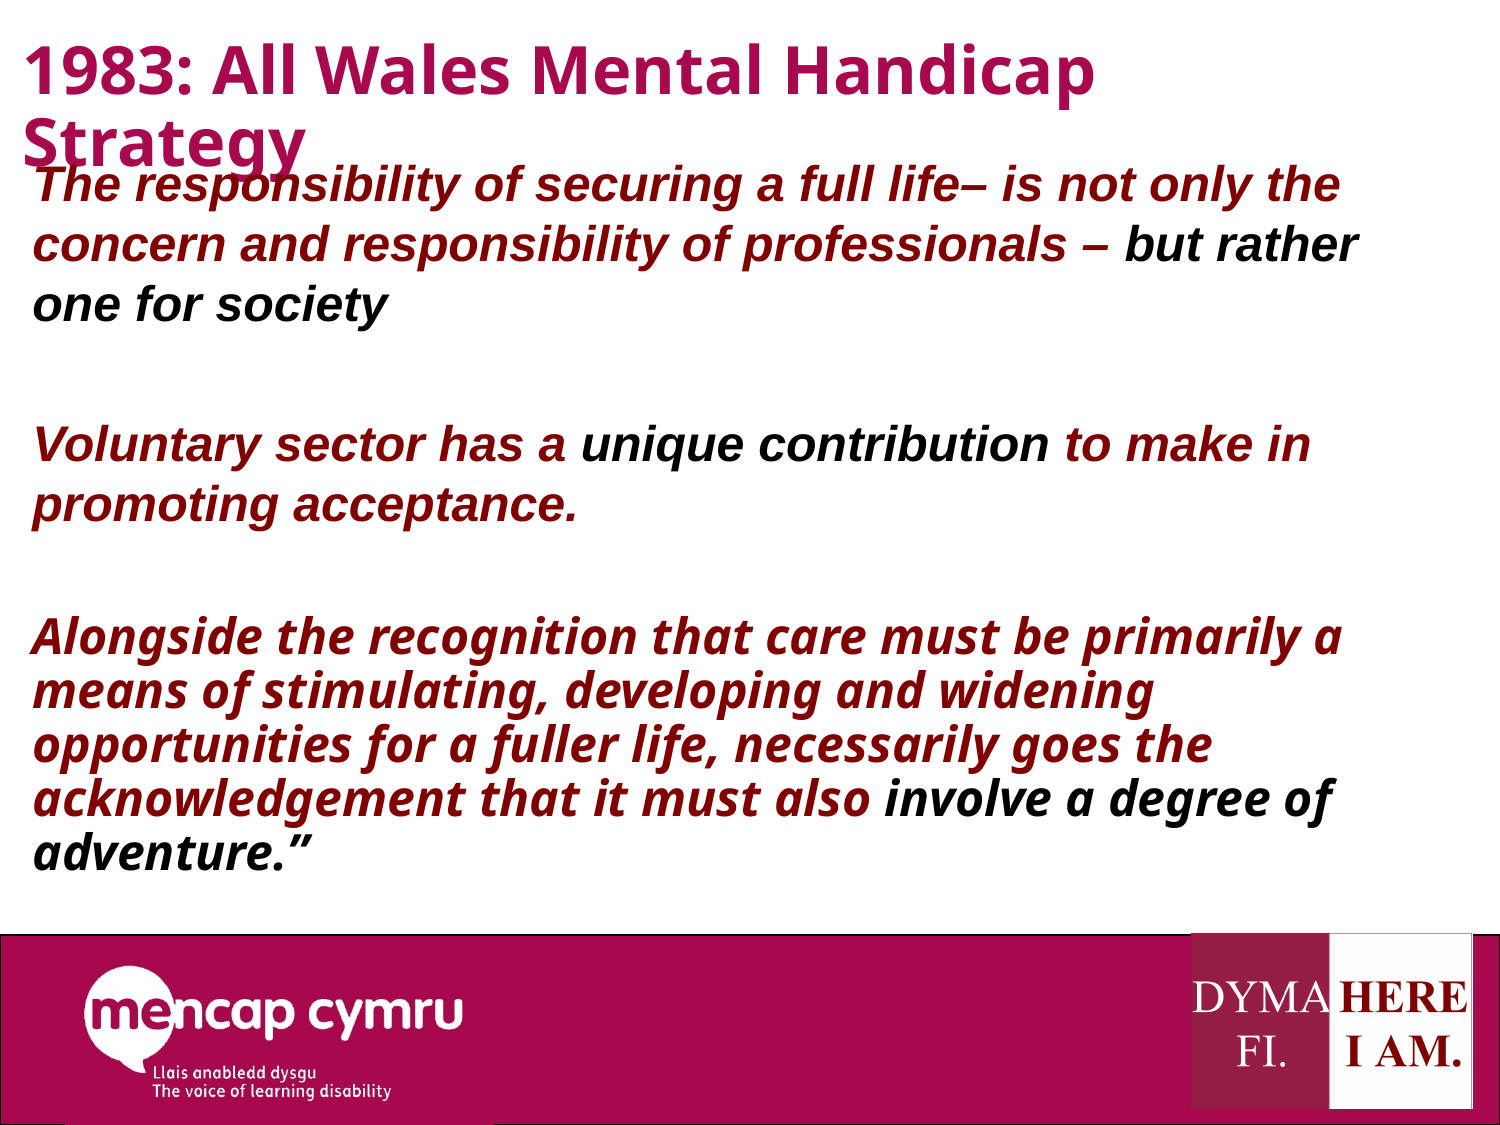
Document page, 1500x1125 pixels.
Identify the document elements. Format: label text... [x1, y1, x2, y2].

title 1983: All Wales Mental Handicap Strategy [22, 36, 1356, 160]
picture [1191, 932, 1474, 1109]
list The responsibility of securing a full life– is not only the concern and responsibility of professionals – but rather one for society Voluntary sector has a unique contribution to make in promoting acceptance. Alongside the recognition that care must be primarily a means of stimulating, developing and widening opportunities for a fuller life, necessarily goes the acknowledgement that it must also involve a degree of adventure.” [32, 81, 1379, 854]
picture [64, 947, 494, 1125]
